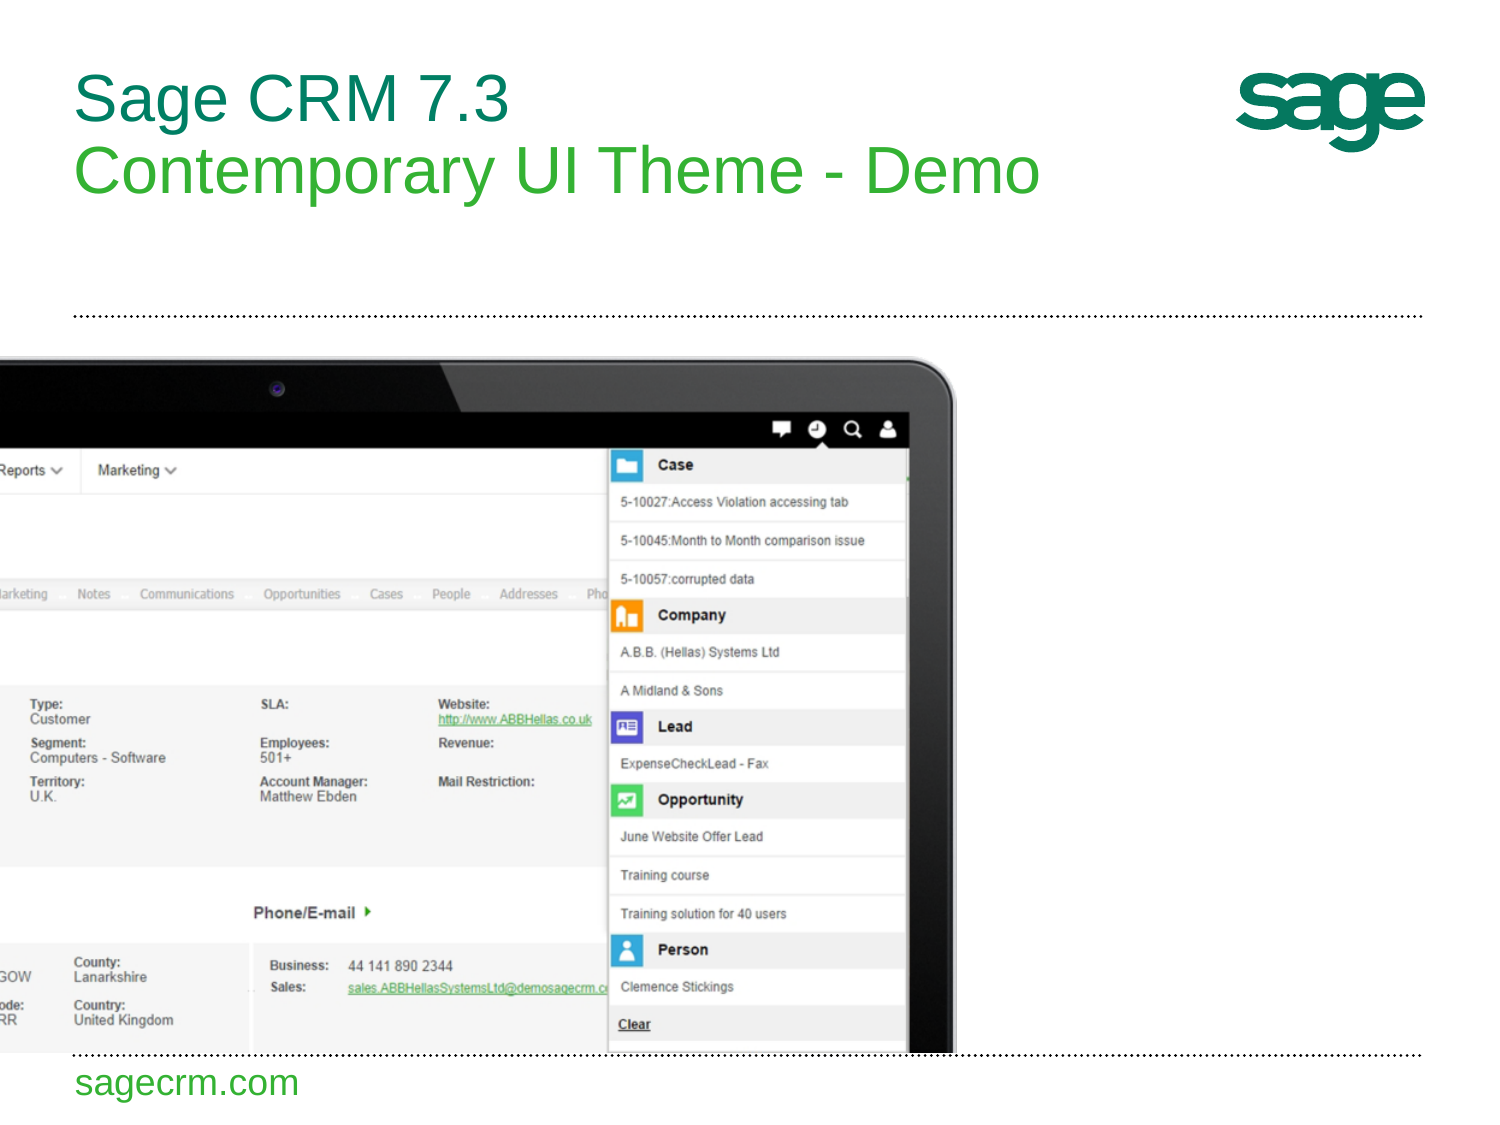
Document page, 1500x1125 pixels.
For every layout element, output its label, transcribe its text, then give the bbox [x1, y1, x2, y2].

title Sage CRM 7.3 Contemporary UI Theme - Demo [73, 63, 1137, 219]
picture [0, 259, 1059, 1054]
